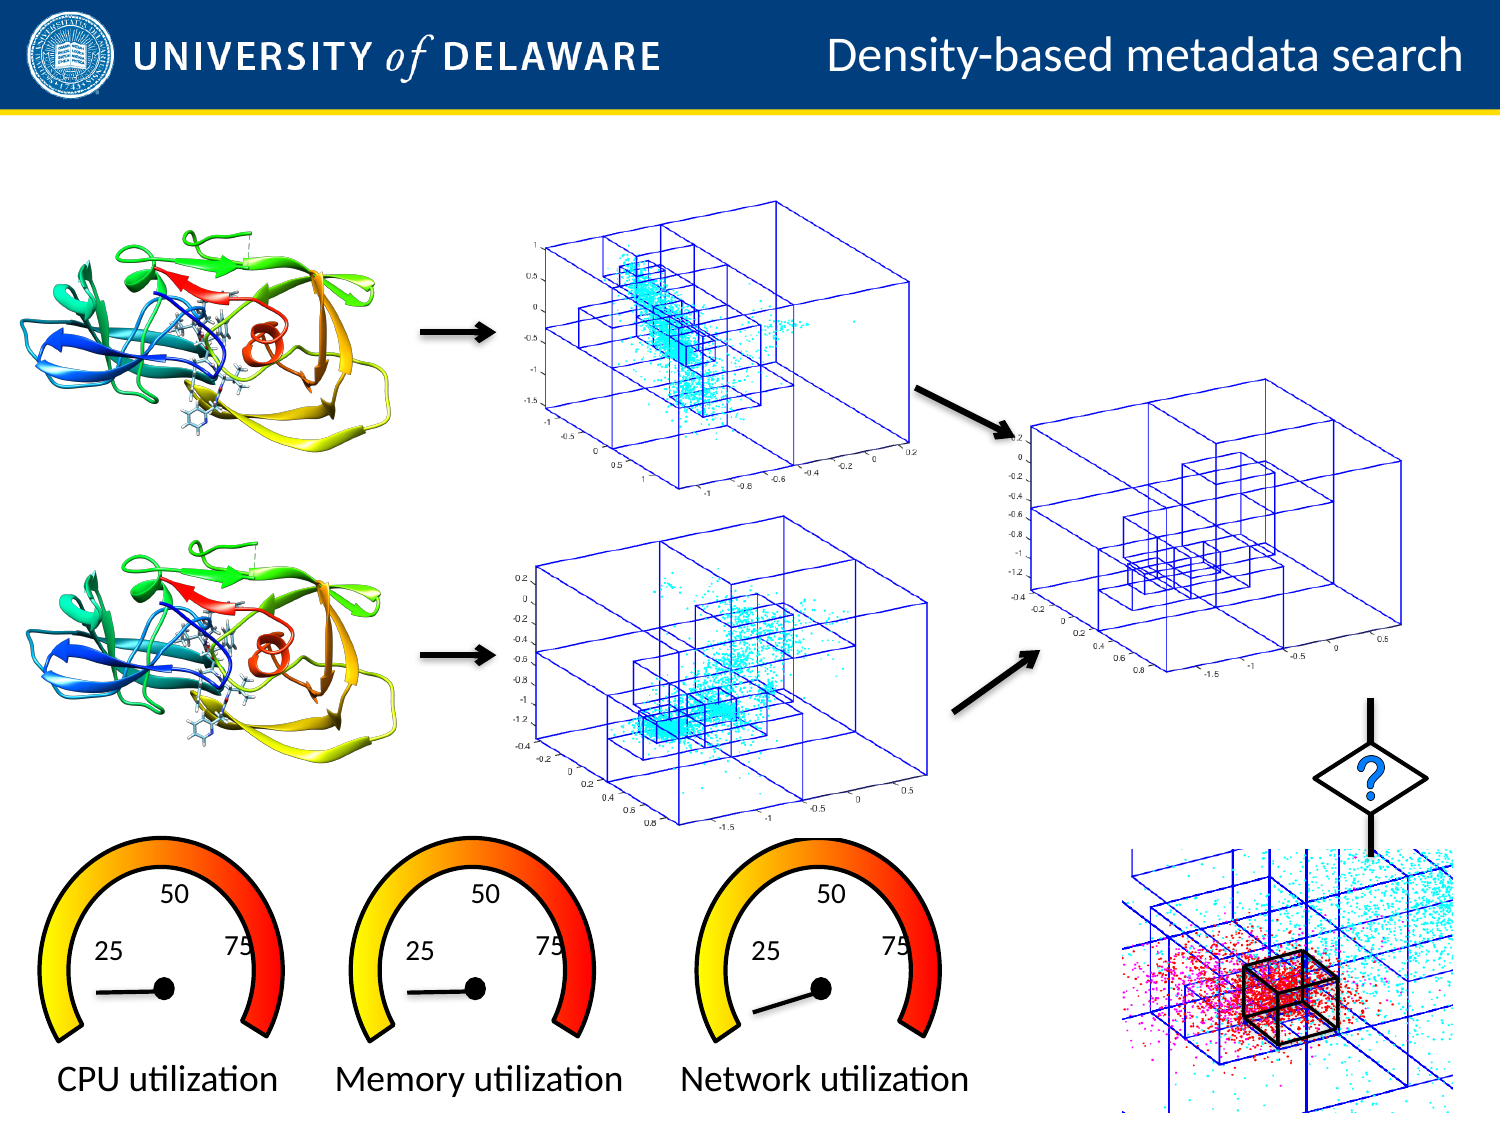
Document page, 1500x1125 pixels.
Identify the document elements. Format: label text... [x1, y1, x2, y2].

text_box Density-based metadata search [811, 14, 1491, 89]
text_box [39, 837, 296, 1107]
picture [0, 0, 1500, 1125]
text_box [1312, 744, 1429, 814]
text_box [952, 649, 1041, 713]
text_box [317, 837, 641, 1107]
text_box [662, 837, 988, 1107]
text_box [915, 387, 1016, 438]
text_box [1121, 849, 1453, 1113]
